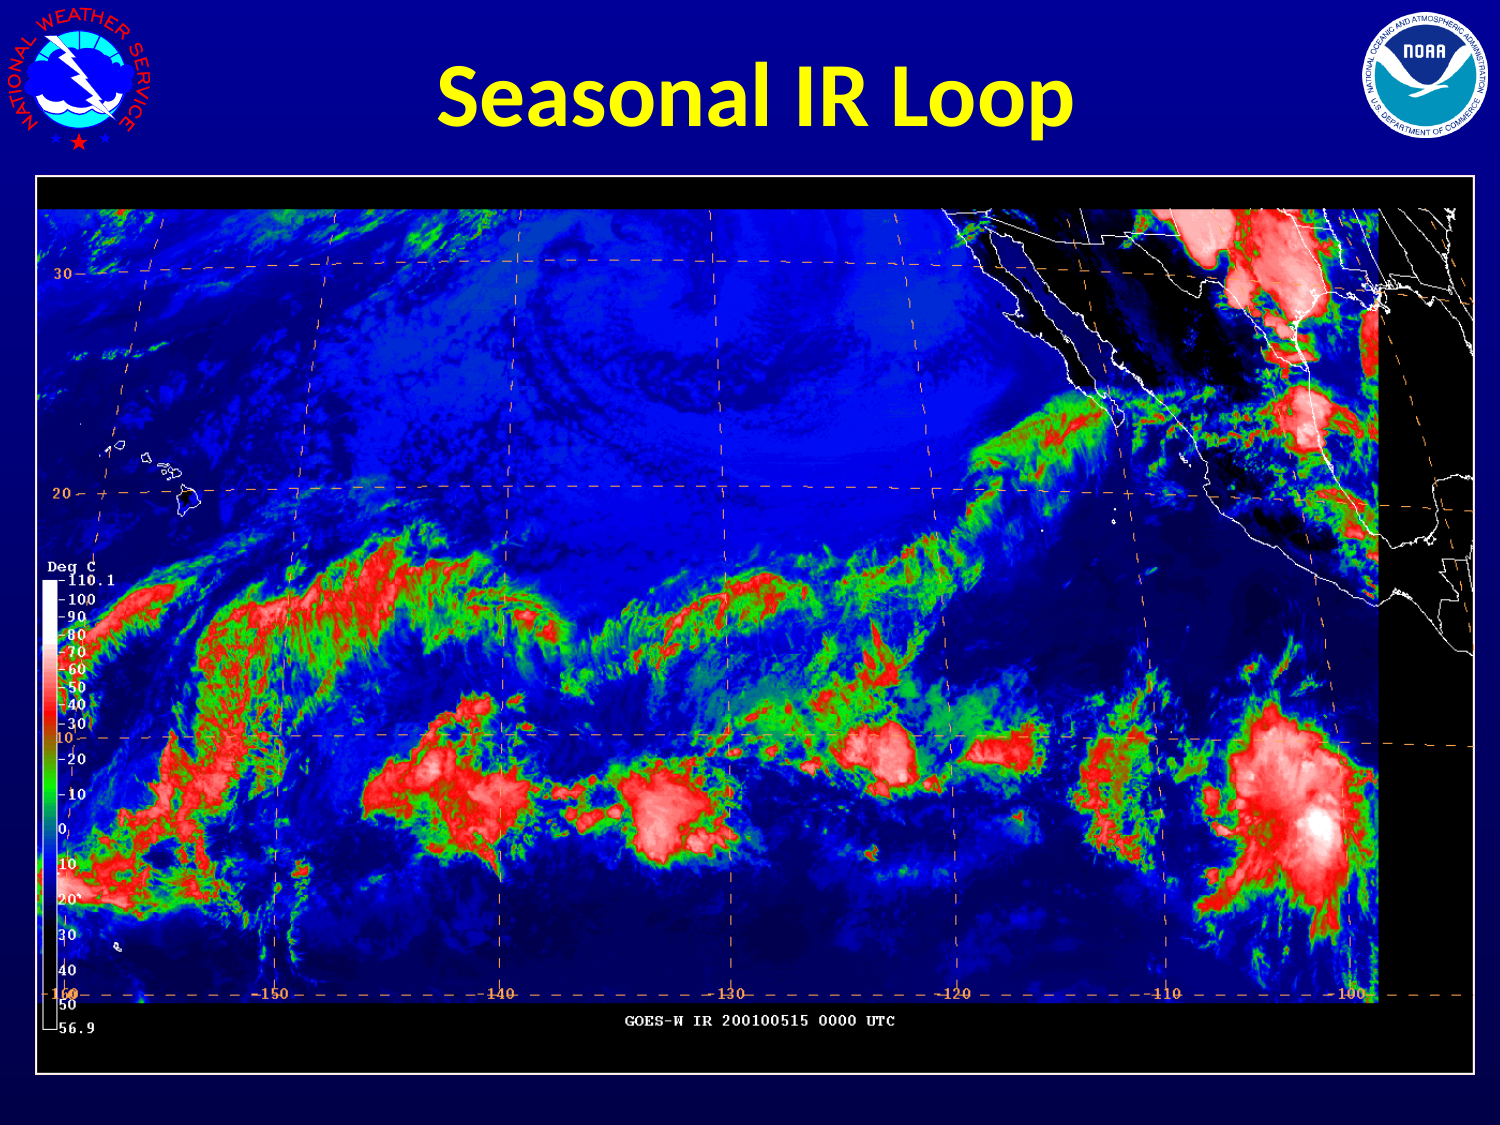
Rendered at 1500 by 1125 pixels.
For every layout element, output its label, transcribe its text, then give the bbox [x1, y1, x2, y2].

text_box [34, 174, 1476, 1076]
title Seasonal IR Loop [162, 24, 1350, 155]
picture [1362, 12, 1488, 138]
